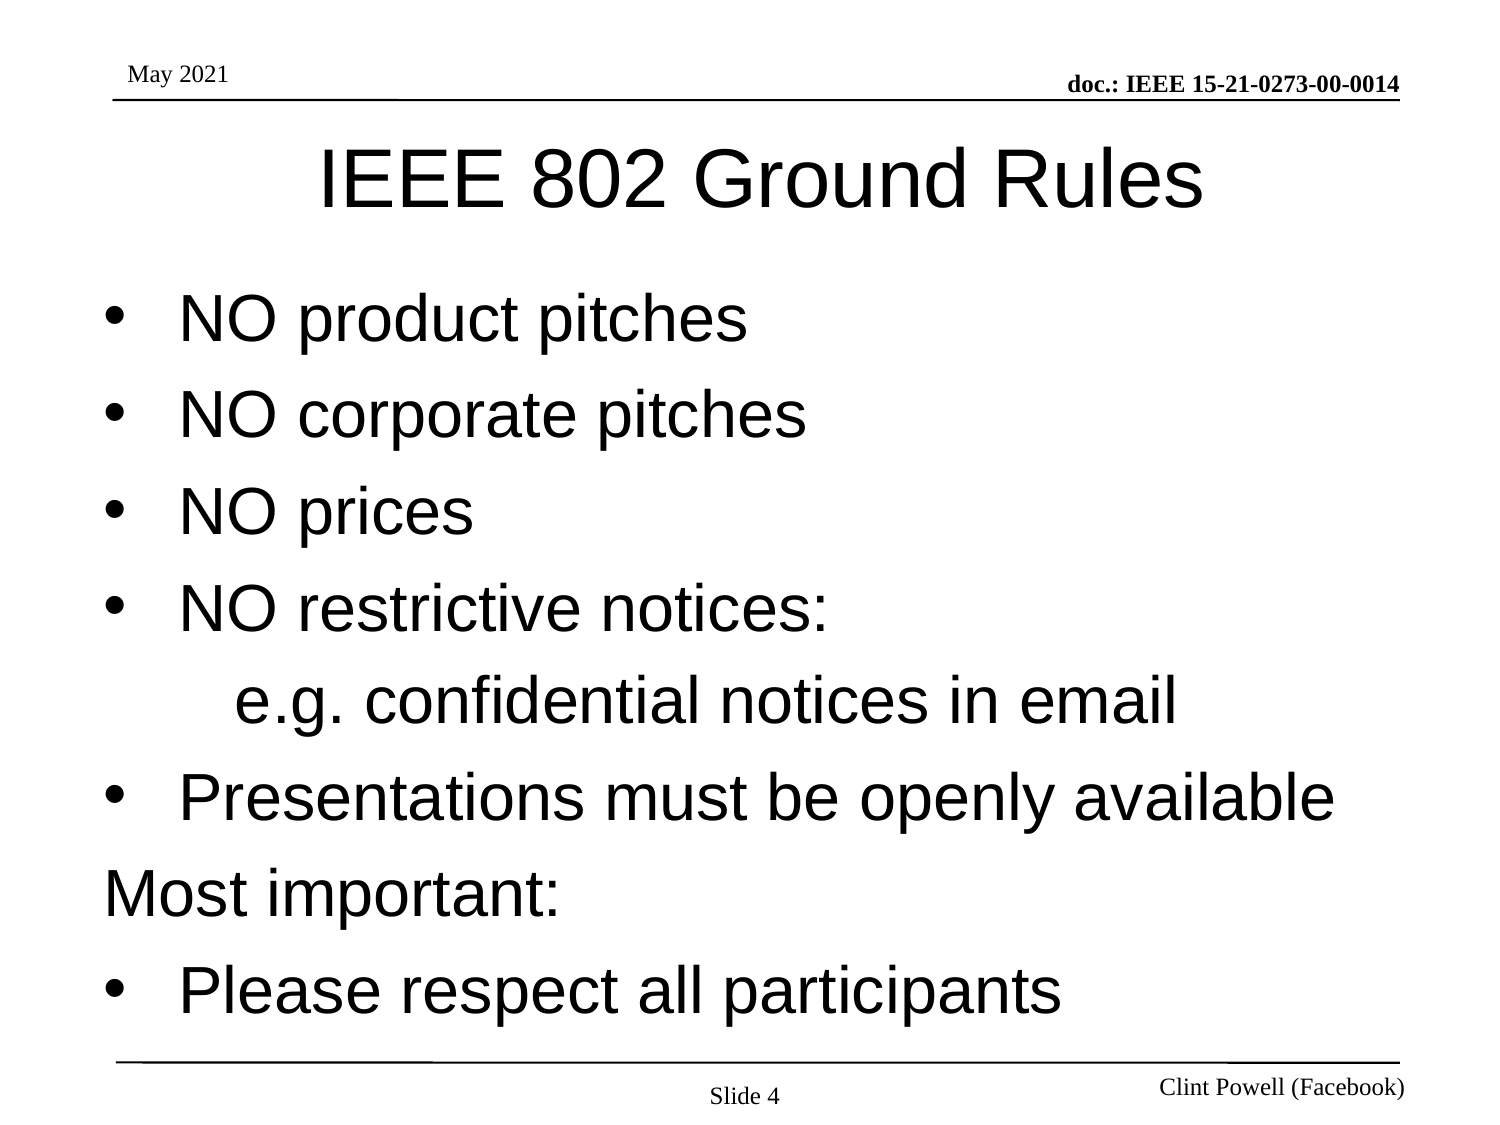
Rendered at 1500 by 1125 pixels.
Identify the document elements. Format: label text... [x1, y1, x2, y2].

list NO product pitches NO corporate pitches NO prices NO restrictive notices: e.g. confidential notices in email Presentations must be openly available Most important: Please respect all participants [88, 267, 1436, 1024]
slide_number Slide 4 [690, 1075, 799, 1115]
title IEEE 802 Ground Rules [125, 112, 1399, 237]
